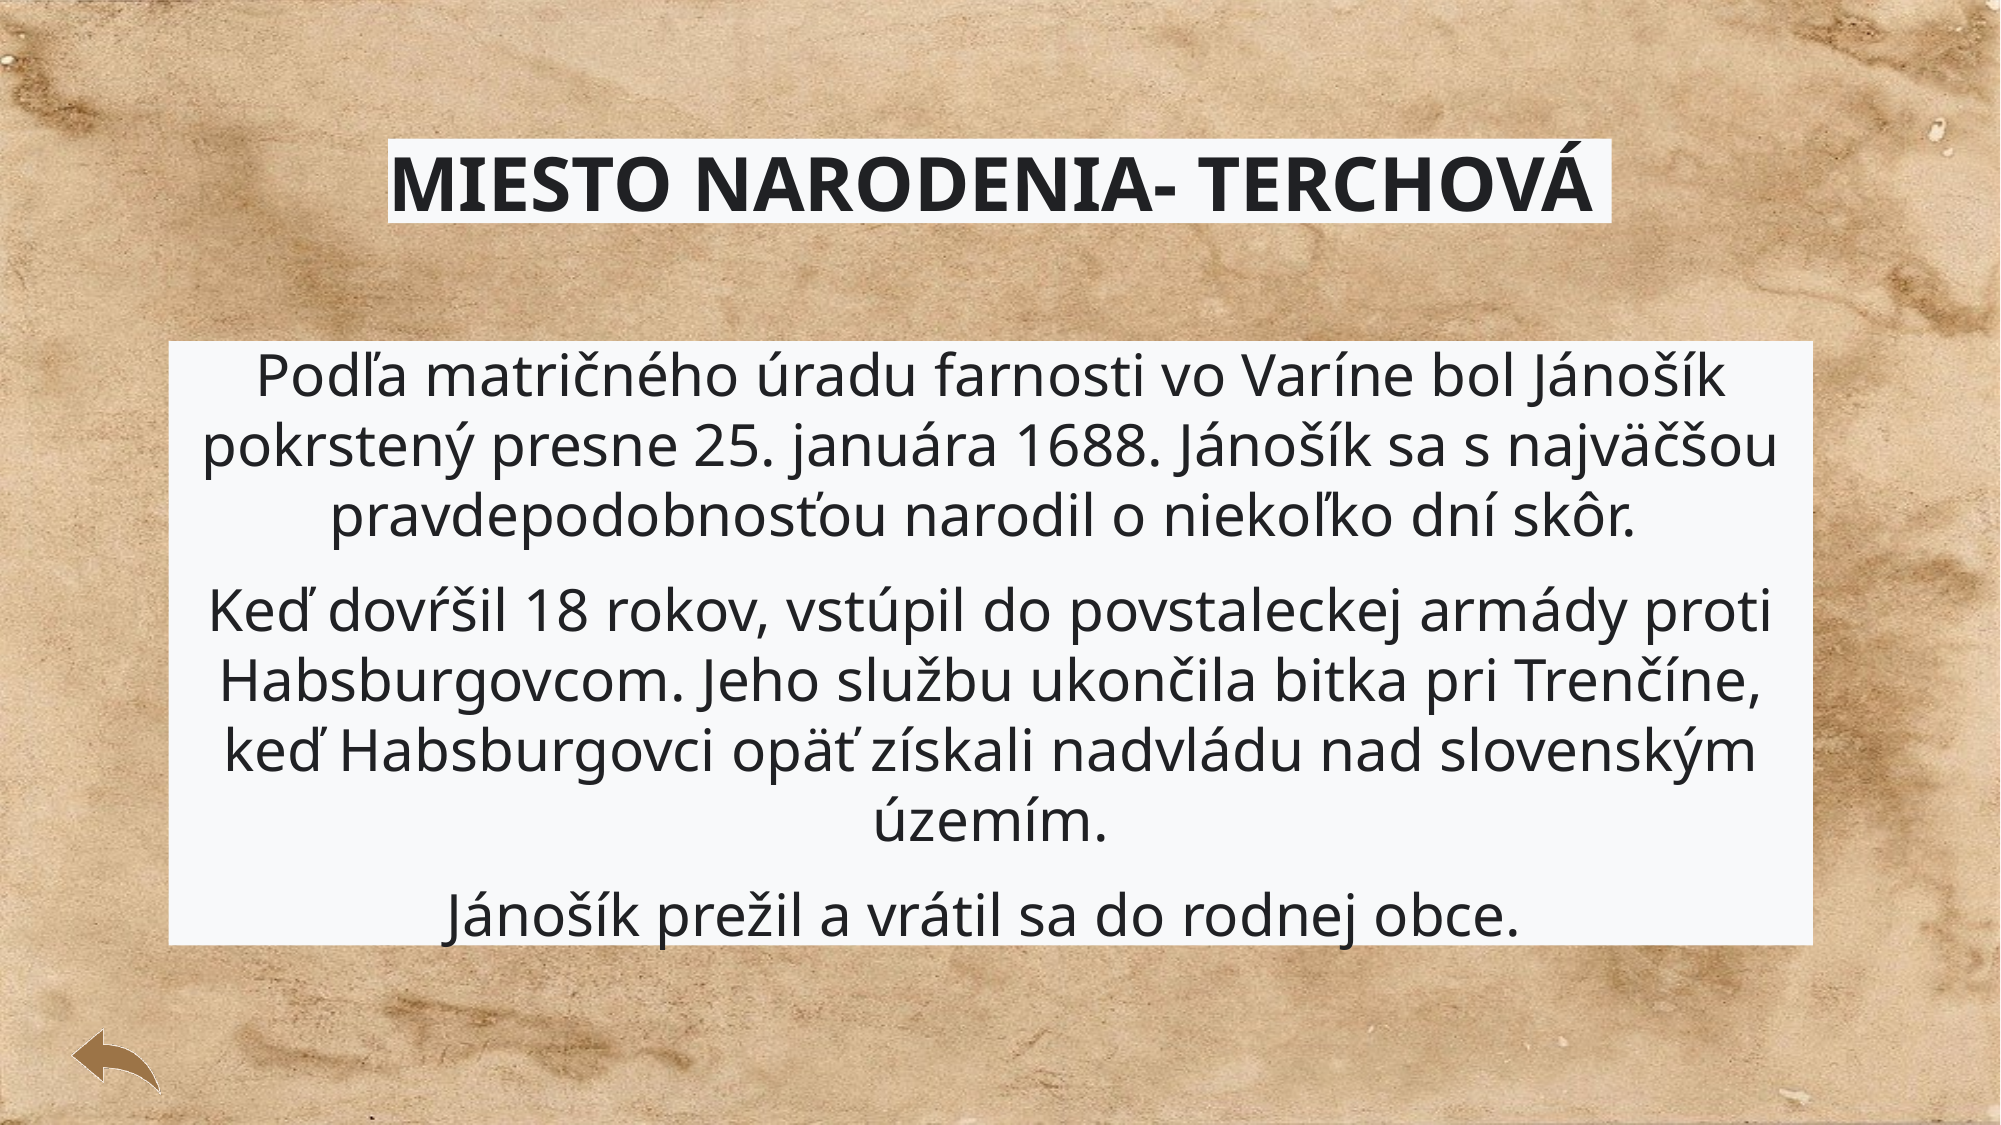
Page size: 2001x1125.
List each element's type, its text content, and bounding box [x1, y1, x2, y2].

text_box Podľa matričného úradu farnosti vo Varíne bol Jánošík pokrstený presne 25. januára 1688. Jánošík sa s najväčšou pravdepodobnosťou narodil o niekoľko dní skôr. Keď dovŕšil 18 rokov, vstúpil do povstaleckej armády proti Habsburgovcom. Jeho službu ukončila bitka pri Trenčíne, keď Habsburgovci opäť získali nadvládu nad slovenským územím. Jánošík prežil a vrátil sa do rodnej obce. [168, 341, 1813, 946]
picture [0, 0, 2001, 1125]
text_box MIESTO NARODENIA- TERCHOVÁ [388, 138, 1612, 224]
